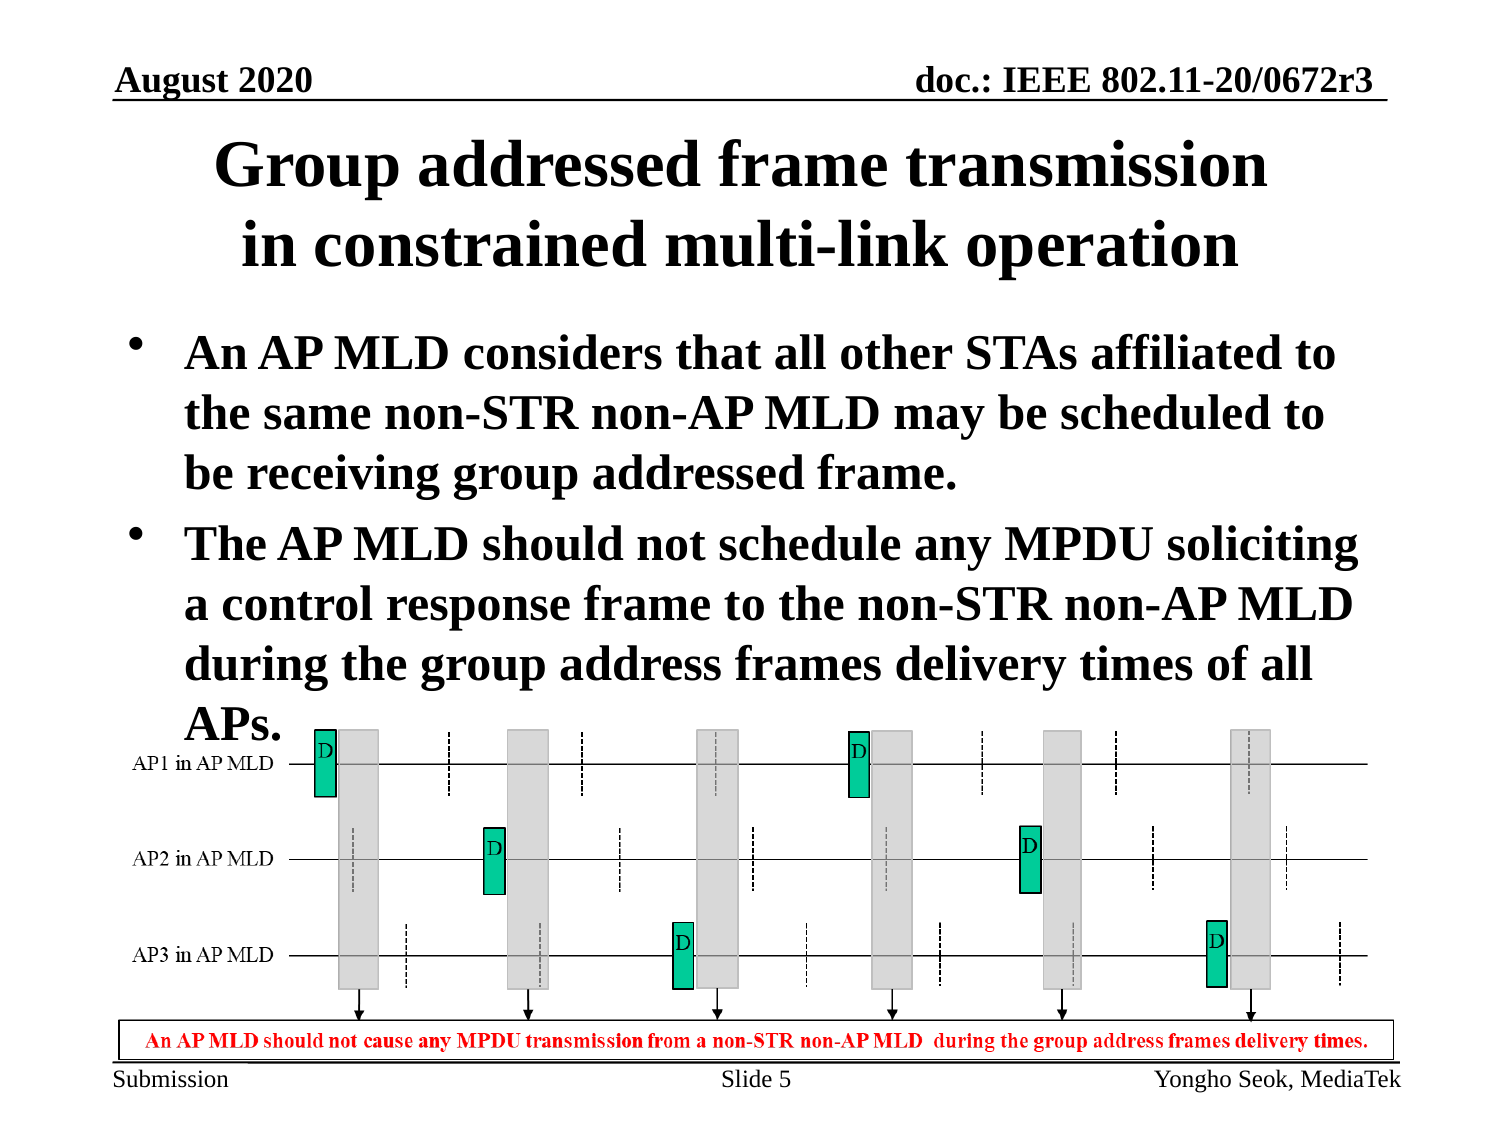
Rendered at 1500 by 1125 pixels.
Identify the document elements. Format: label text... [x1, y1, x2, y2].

picture [118, 729, 1394, 1066]
list An AP MLD considers that all other STAs affiliated to the same non-STR non-AP MLD may be scheduled to be receiving group addressed frame. The AP MLD should not schedule any MPDU soliciting a control response frame to the non-STR non-AP MLD during the group address frames delivery times of all APs. [112, 312, 1388, 988]
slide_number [114, 54, 316, 101]
slide_number Slide 5 [712, 1073, 800, 1093]
footer Yongho Seok, MediaTek [1150, 1061, 1402, 1093]
title Group addressed frame transmission in constrained multi-link operation [0, 112, 1500, 288]
